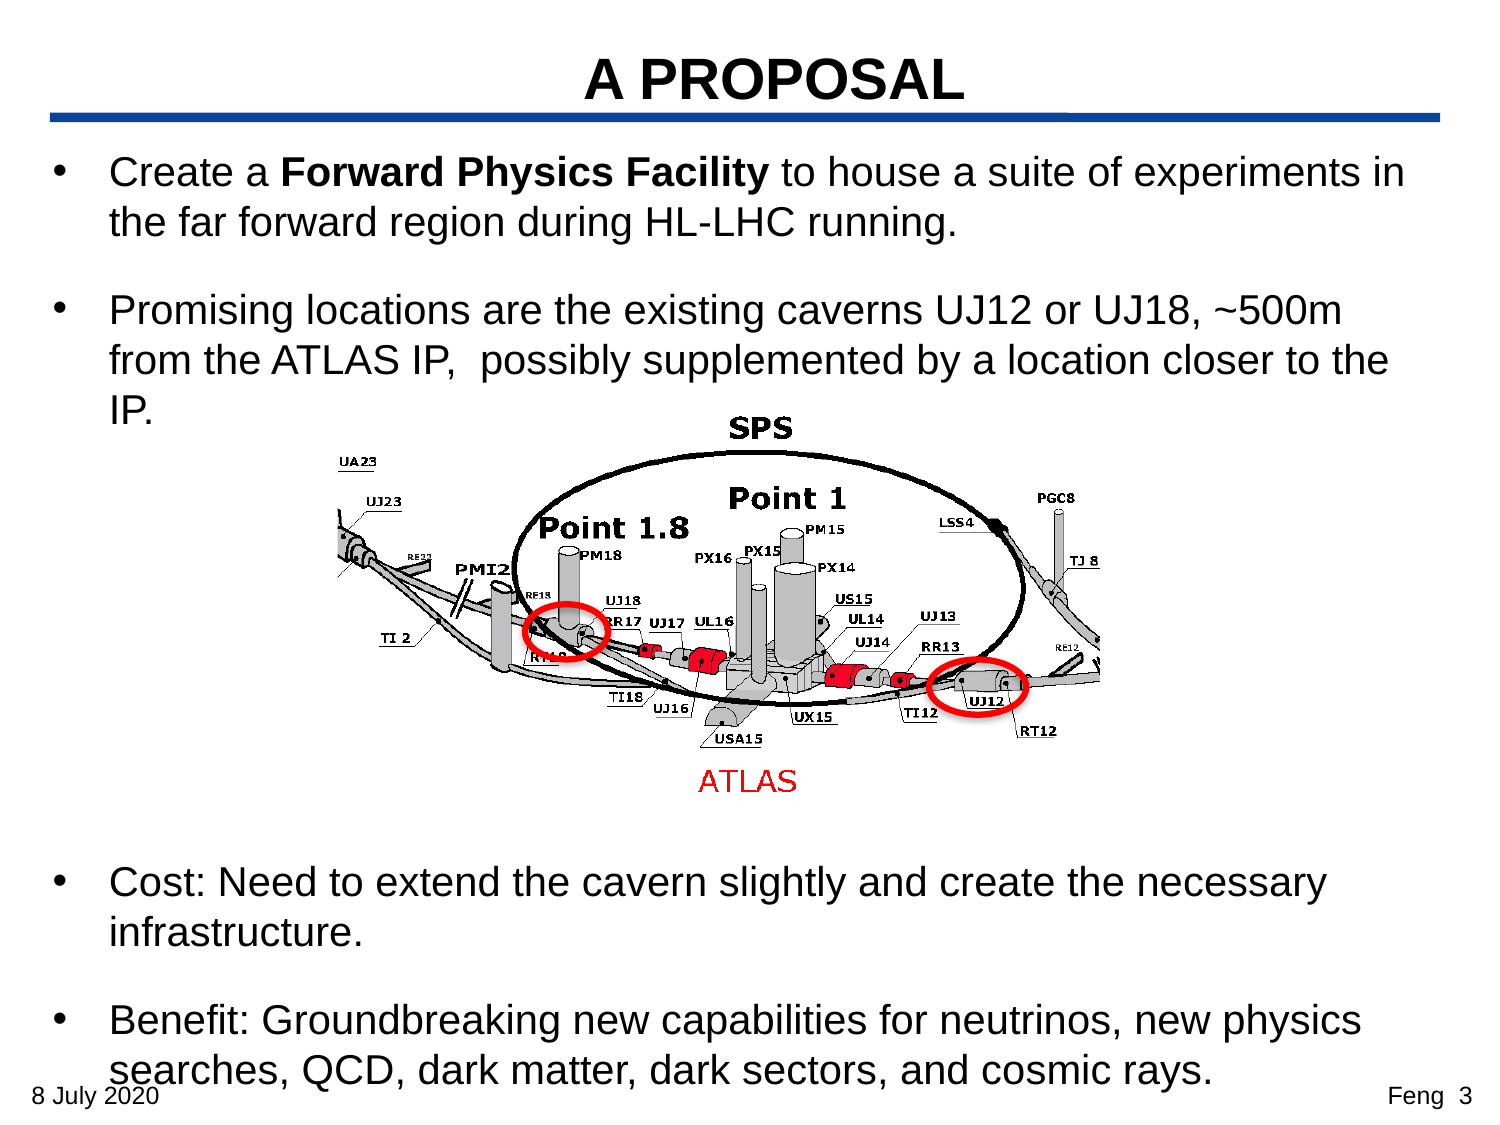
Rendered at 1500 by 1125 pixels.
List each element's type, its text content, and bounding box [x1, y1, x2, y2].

list Create a Forward Physics Facility to house a suite of experiments in the far forward region during HL-LHC running. Promising locations are the existing caverns UJ12 or UJ18, ~500m from the ATLAS IP, possibly supplemented by a location closer to the IP. Cost: Need to extend the cavern slightly and create the necessary infrastructure. Benefit: Groundbreaking new capabilities for neutrinos, new physics searches, QCD, dark matter, dark sectors, and cosmic rays. [37, 137, 1450, 1023]
title A PROPOSAL [212, 40, 1338, 113]
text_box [337, 412, 1101, 801]
